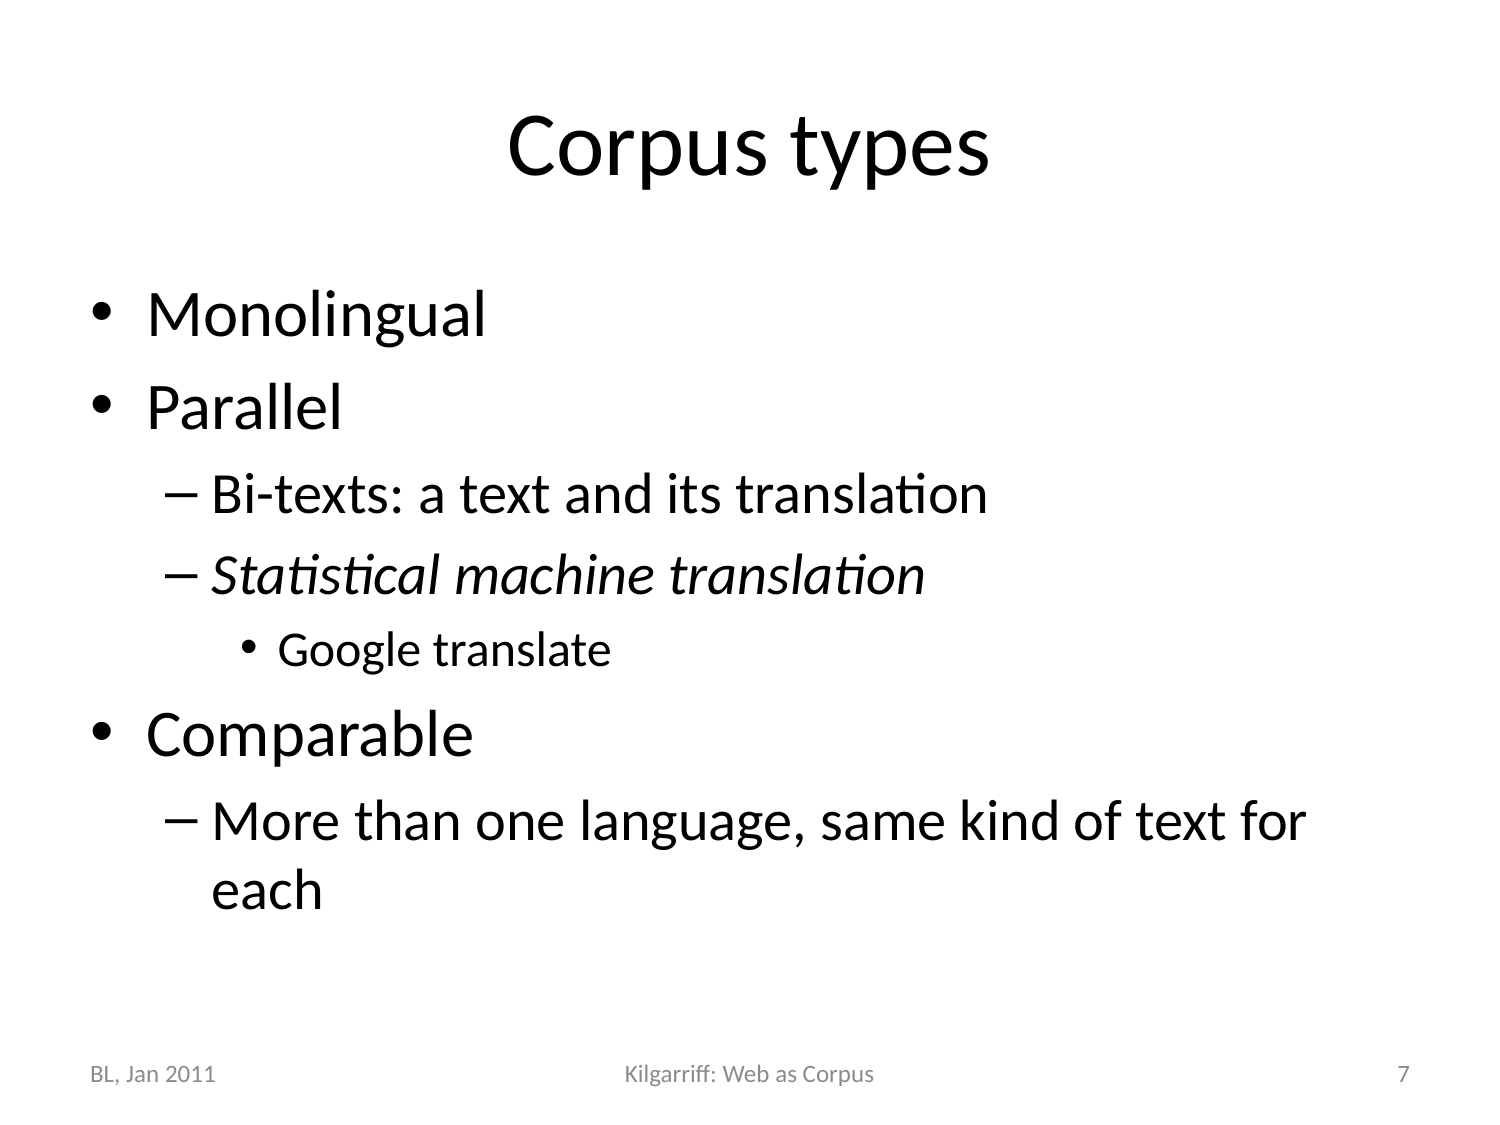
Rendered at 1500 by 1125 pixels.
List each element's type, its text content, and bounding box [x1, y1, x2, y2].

list Monolingual Parallel Bi-texts: a text and its translation Statistical machine translation Google translate Comparable More than one language, same kind of text for each [75, 262, 1425, 1005]
title Corpus types [75, 45, 1425, 233]
footer Kilgarriff: Web as Corpus [512, 1042, 988, 1103]
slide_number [75, 1042, 425, 1103]
slide_number 7 [1074, 1042, 1425, 1103]
